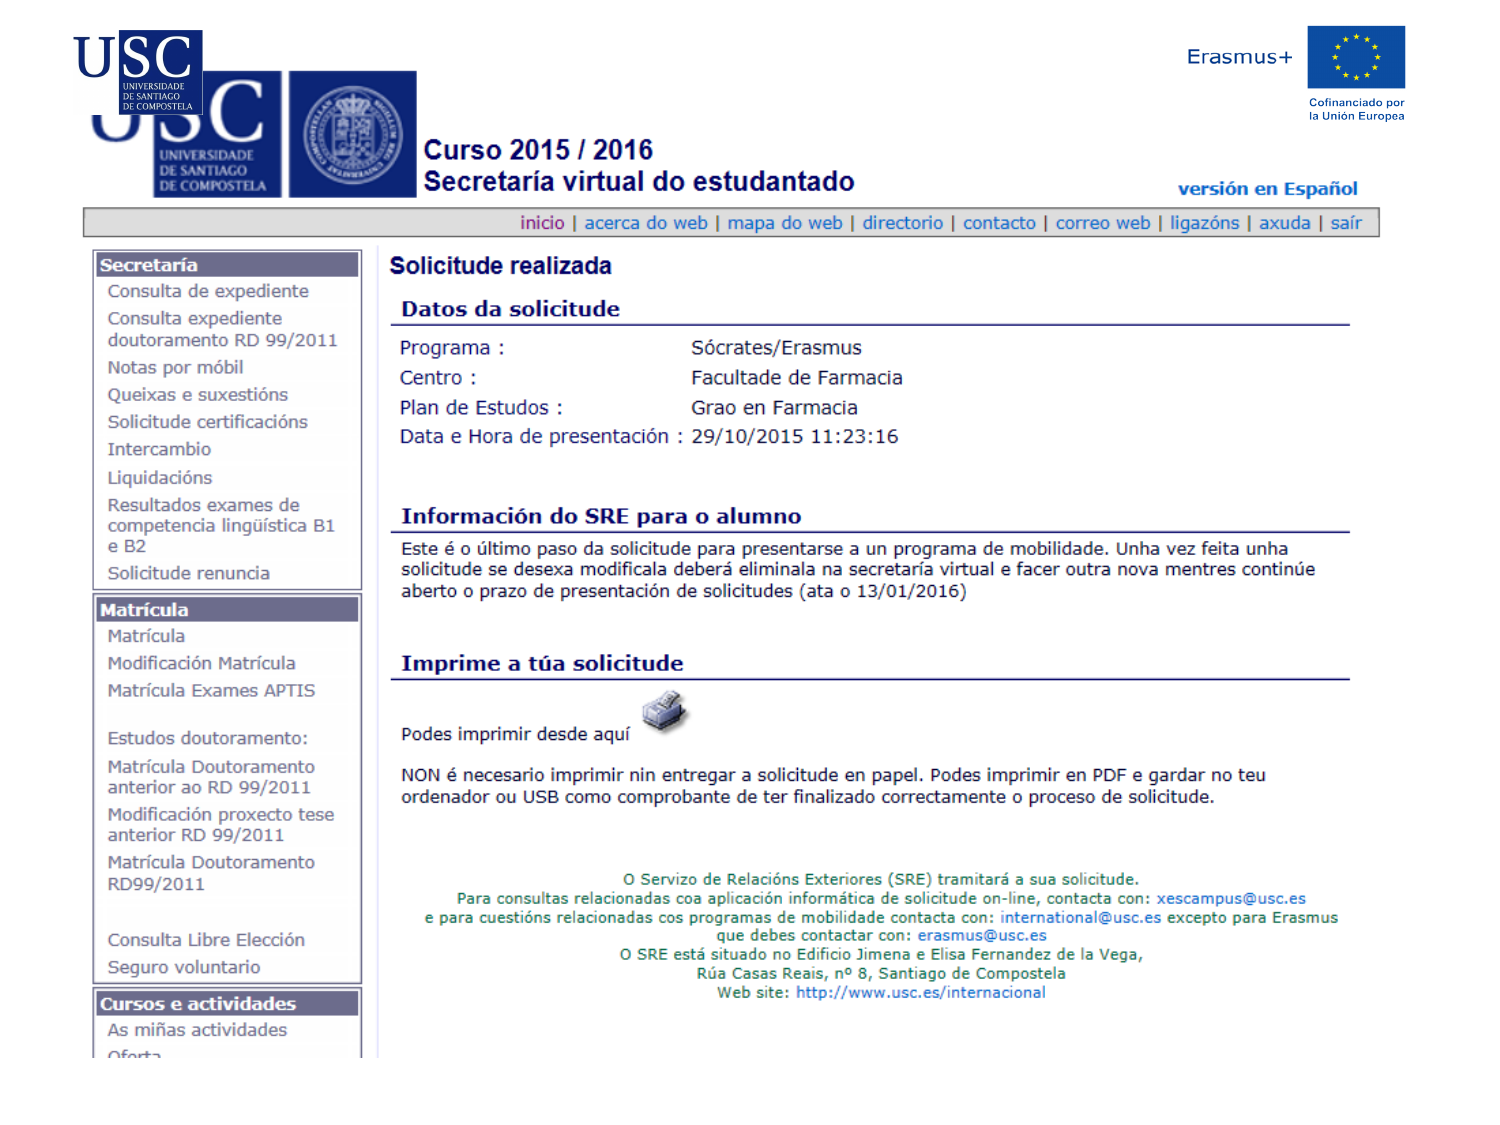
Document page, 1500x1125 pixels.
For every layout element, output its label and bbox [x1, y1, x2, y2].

picture [1304, 21, 1408, 124]
picture [72, 29, 204, 115]
picture [0, 66, 1500, 1058]
picture [1182, 38, 1293, 71]
